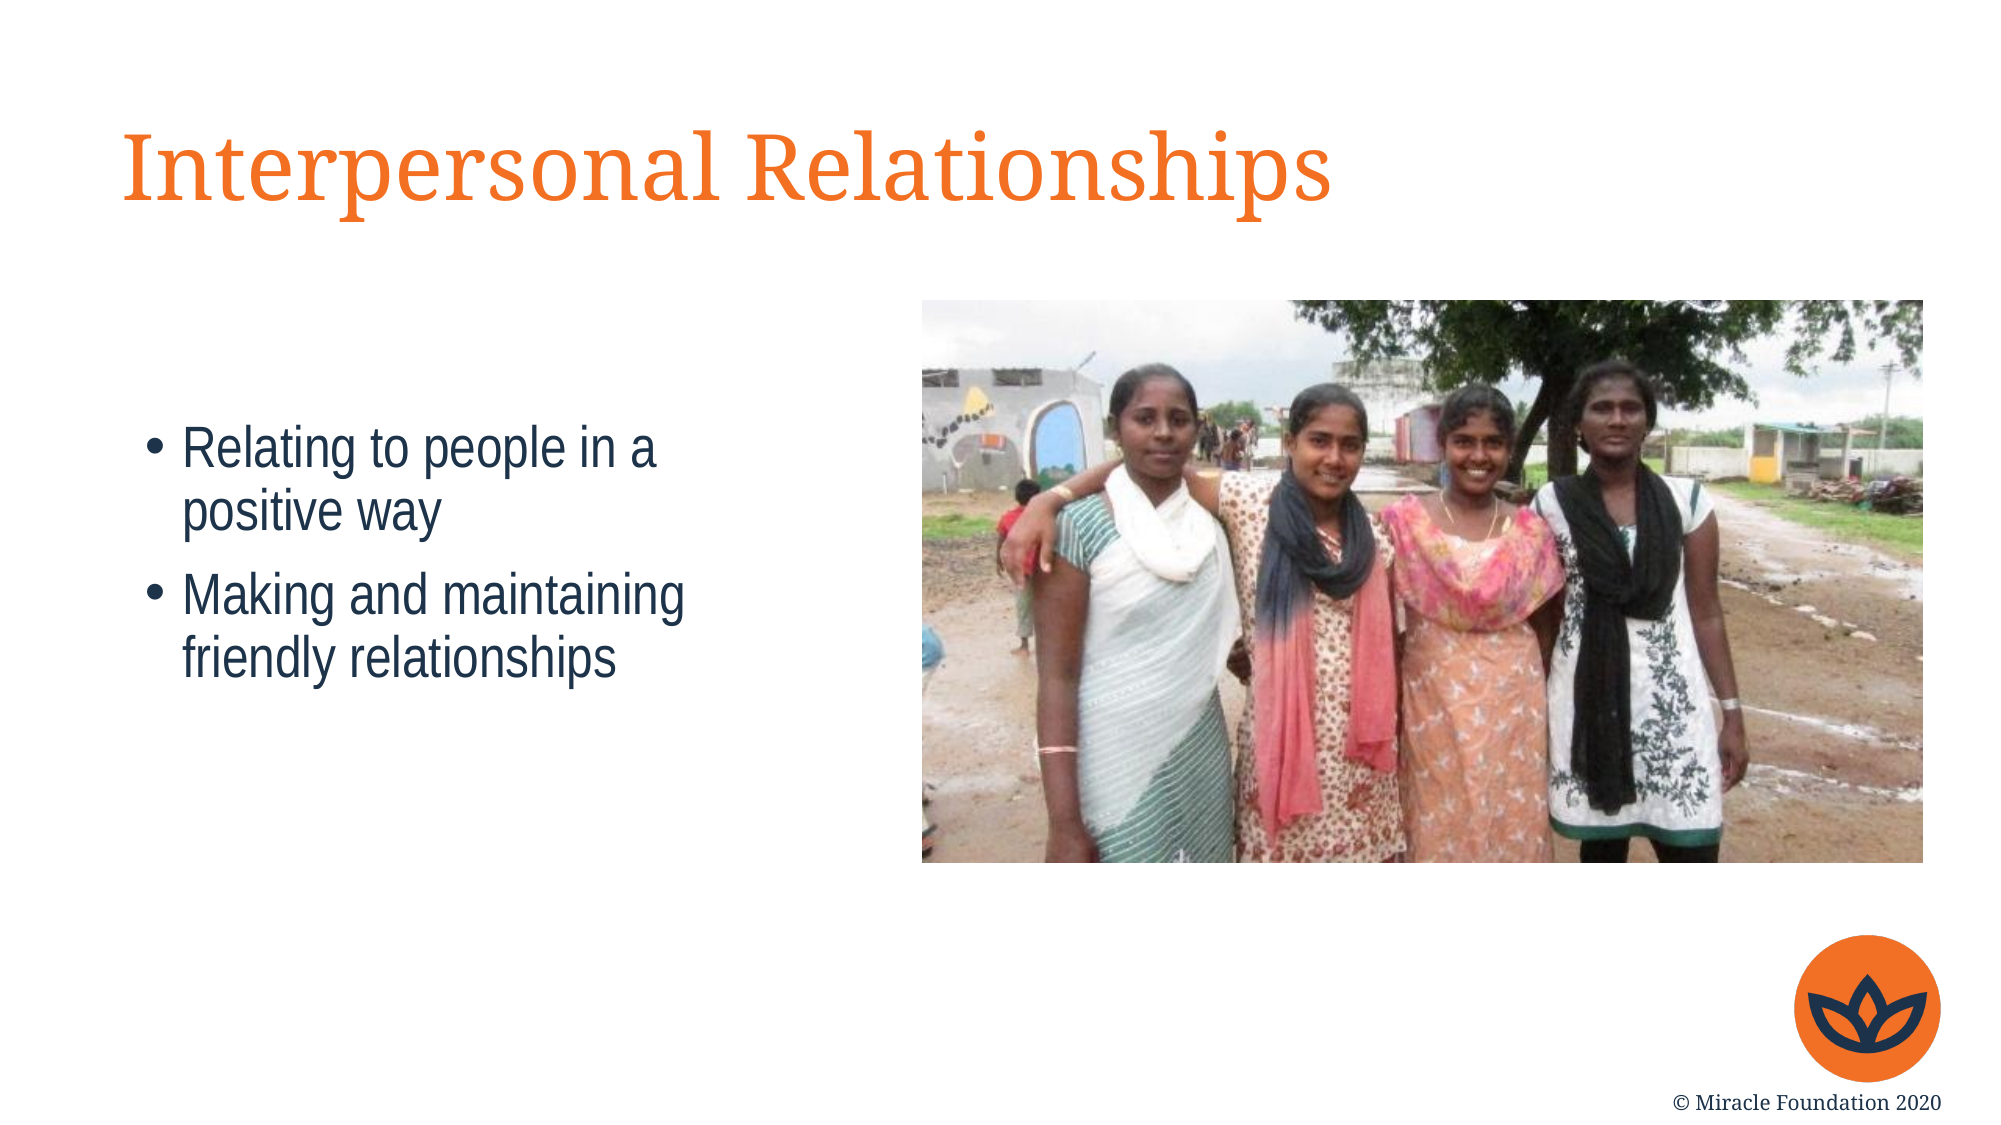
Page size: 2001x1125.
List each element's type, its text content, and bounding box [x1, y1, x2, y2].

title Interpersonal Relationships [106, 61, 1832, 280]
list Relating to people in a positive way Making and maintaining friendly relationships [129, 409, 775, 996]
picture [922, 300, 1923, 863]
text_box © Miracle Foundation 2020 [1657, 1082, 1967, 1123]
picture [1774, 918, 1955, 1082]
